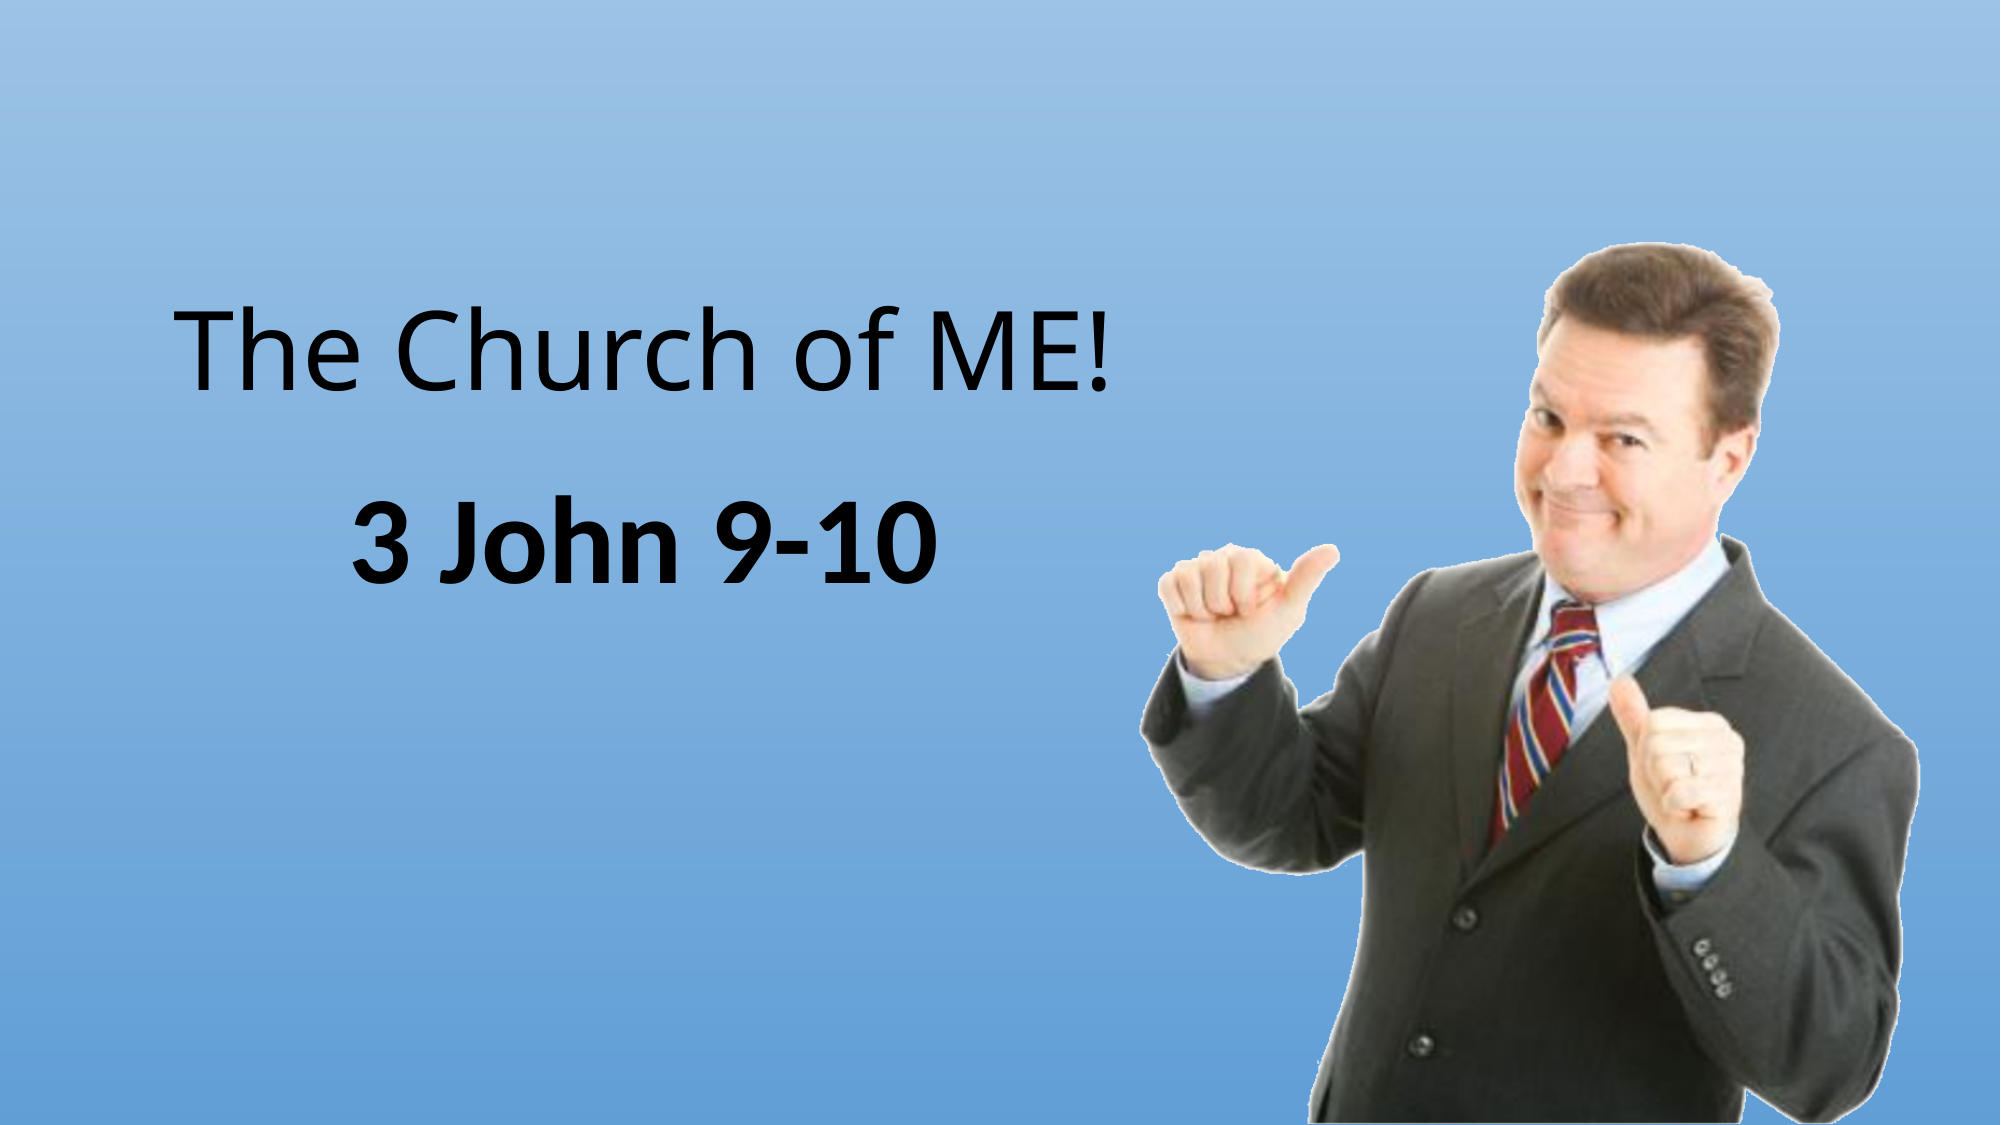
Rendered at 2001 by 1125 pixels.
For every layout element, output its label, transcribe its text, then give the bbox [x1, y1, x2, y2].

title The Church of ME! [73, 191, 1214, 426]
picture [1129, 226, 2000, 1125]
subtitle 3 John 9-10 [180, 485, 1108, 758]
